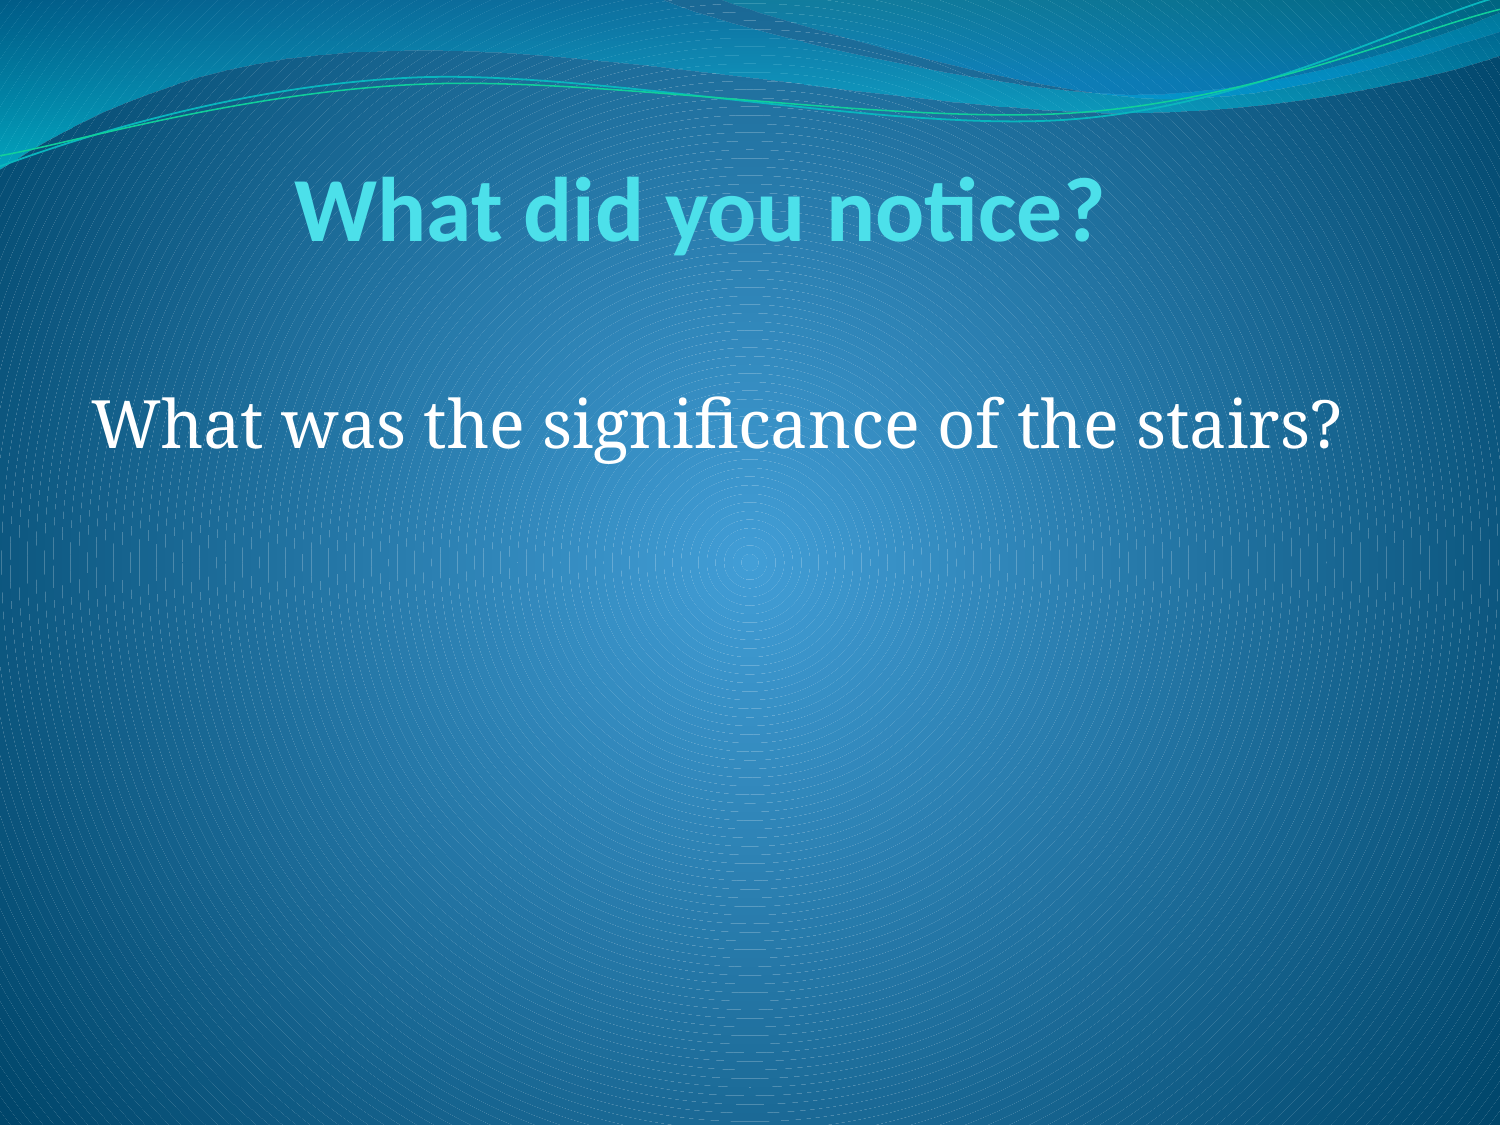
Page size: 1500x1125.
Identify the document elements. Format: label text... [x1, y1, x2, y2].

title What did you notice? [90, 142, 1314, 268]
text_box What was the significance of the stairs? [76, 294, 1484, 469]
